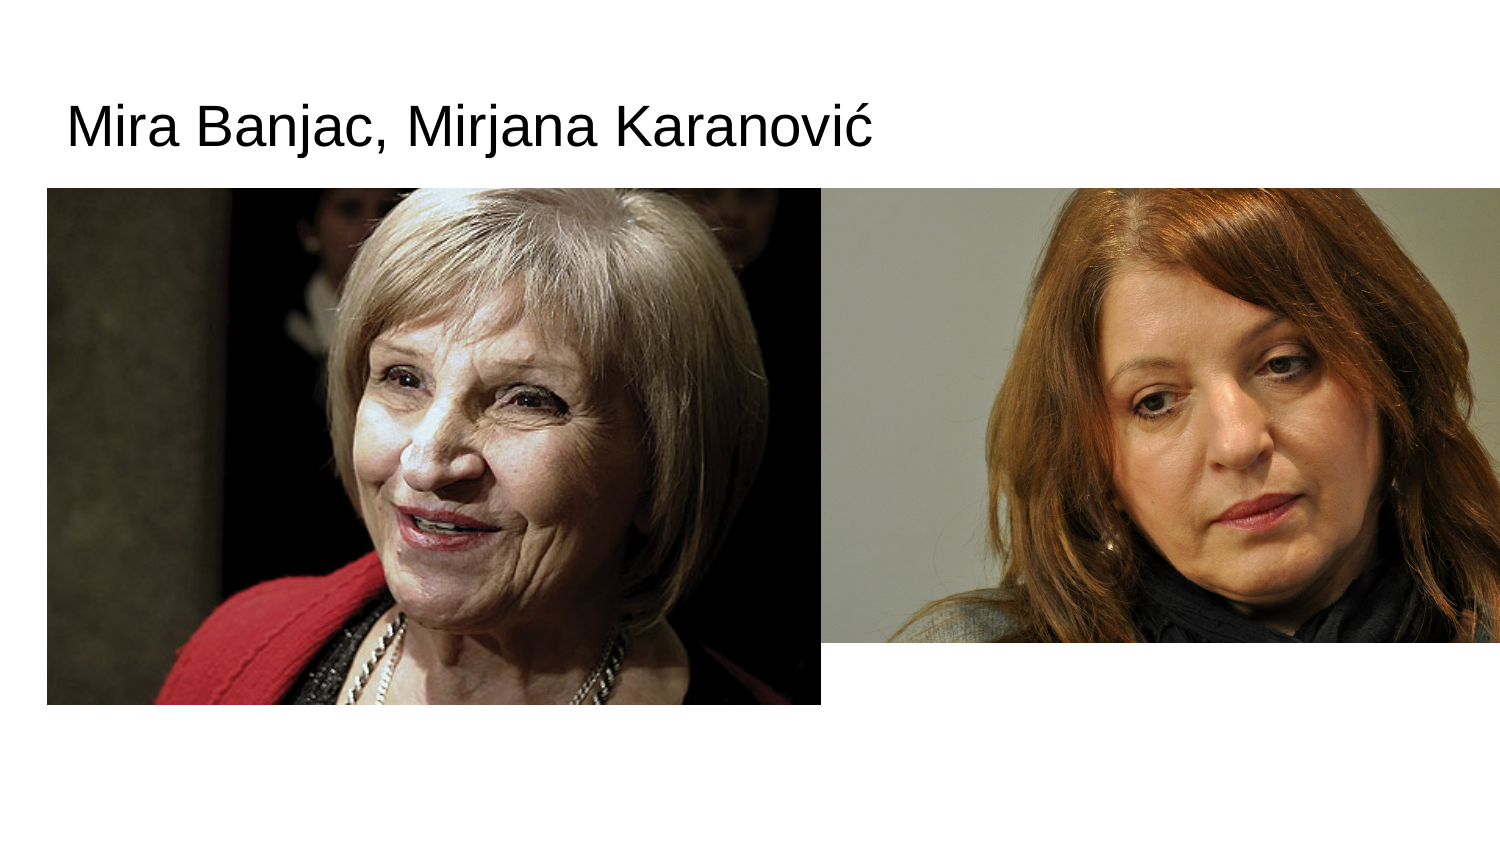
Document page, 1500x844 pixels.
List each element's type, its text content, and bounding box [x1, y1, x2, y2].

picture [47, 188, 1500, 705]
title Mira Banjac, Mirjana Karanović [51, 72, 1449, 167]
